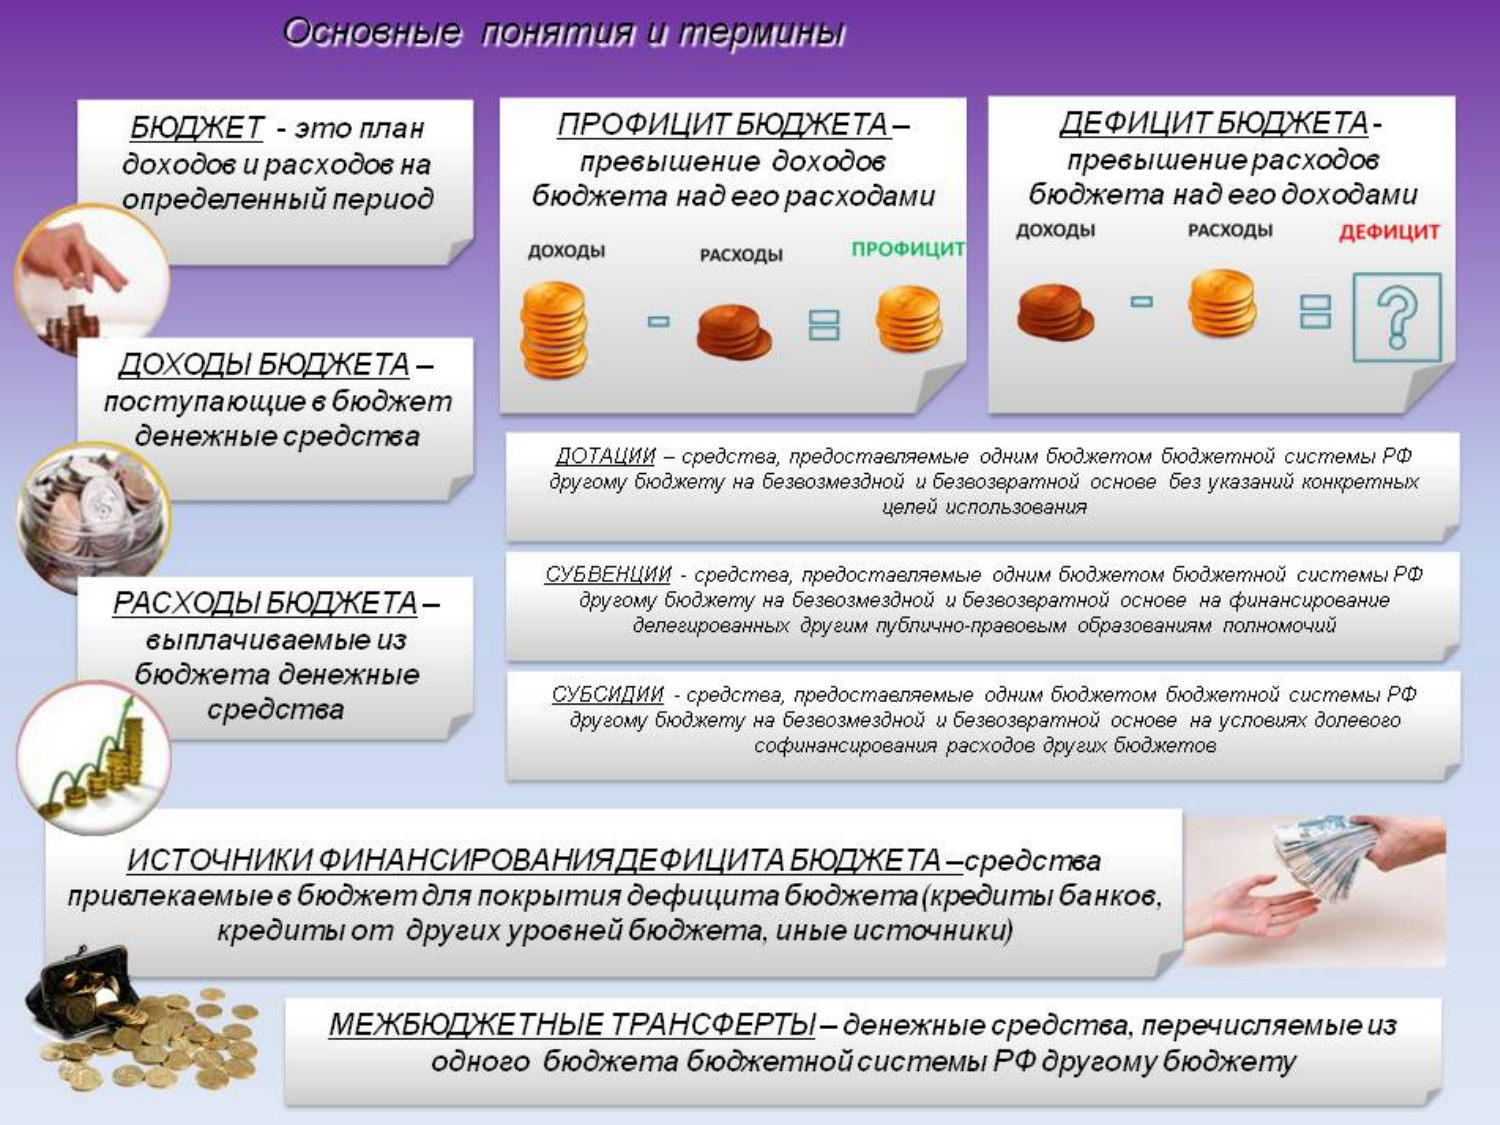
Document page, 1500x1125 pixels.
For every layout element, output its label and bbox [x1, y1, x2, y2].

list [0, 0, 1500, 1125]
